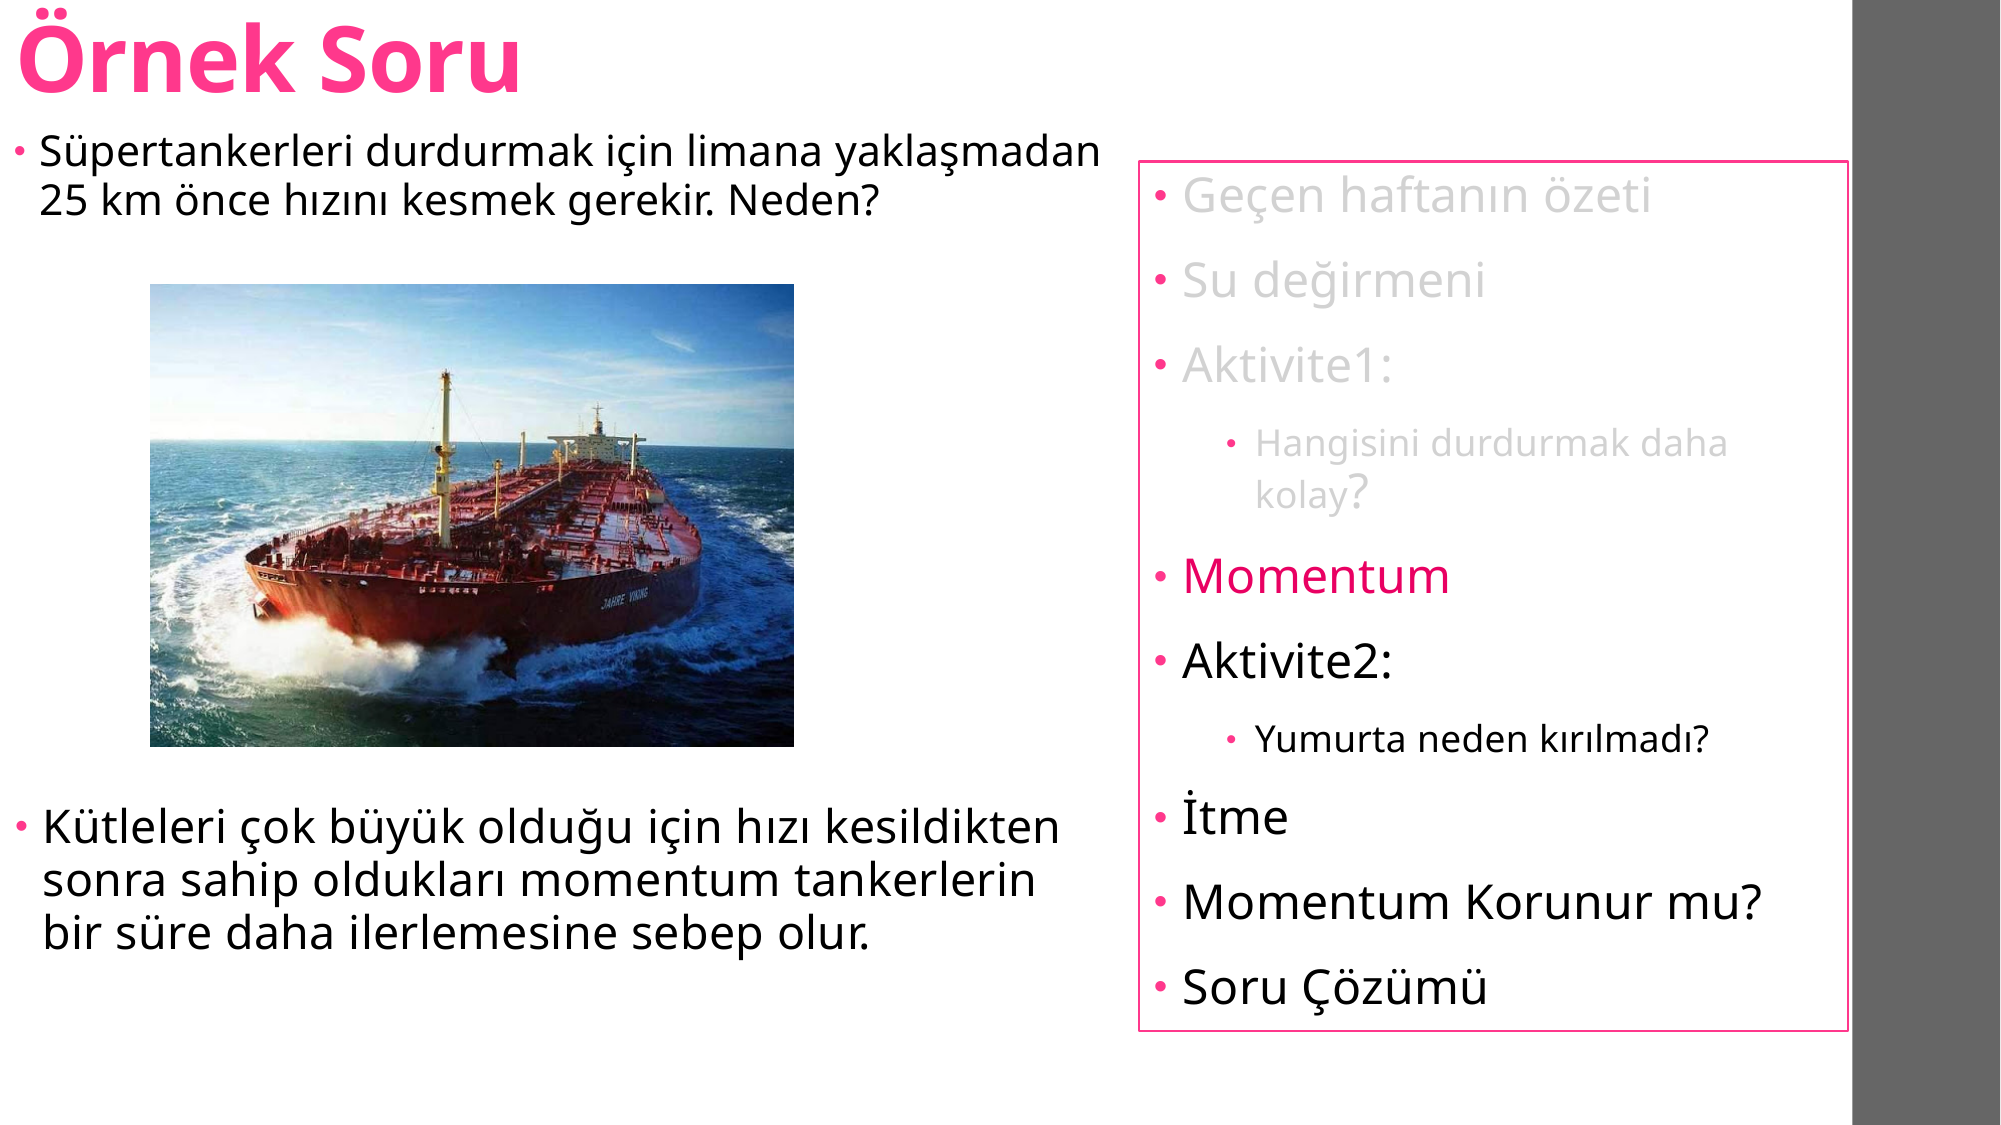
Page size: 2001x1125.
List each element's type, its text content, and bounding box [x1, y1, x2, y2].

text_box Kütleleri çok büyük olduğu için hızı kesildikten sonra sahip oldukları momentum tankerlerin bir süre daha ilerlemesine sebep olur. [0, 793, 1081, 1003]
text_box Örnek Soru [0, 0, 1590, 120]
text_box Süpertankerleri durdurmak için limana yaklaşmadan 25 km önce hızını kesmek gerekir. Neden? [0, 120, 1147, 280]
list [149, 284, 794, 748]
text_box Geçen haftanın özeti Su değirmeni Aktivite1: Hangisini durdurmak daha kolay? Momentum Aktivite2: Yumurta neden kırılmadı? İtme Momentum Korunur mu? Soru Çözümü [1138, 160, 1849, 1032]
